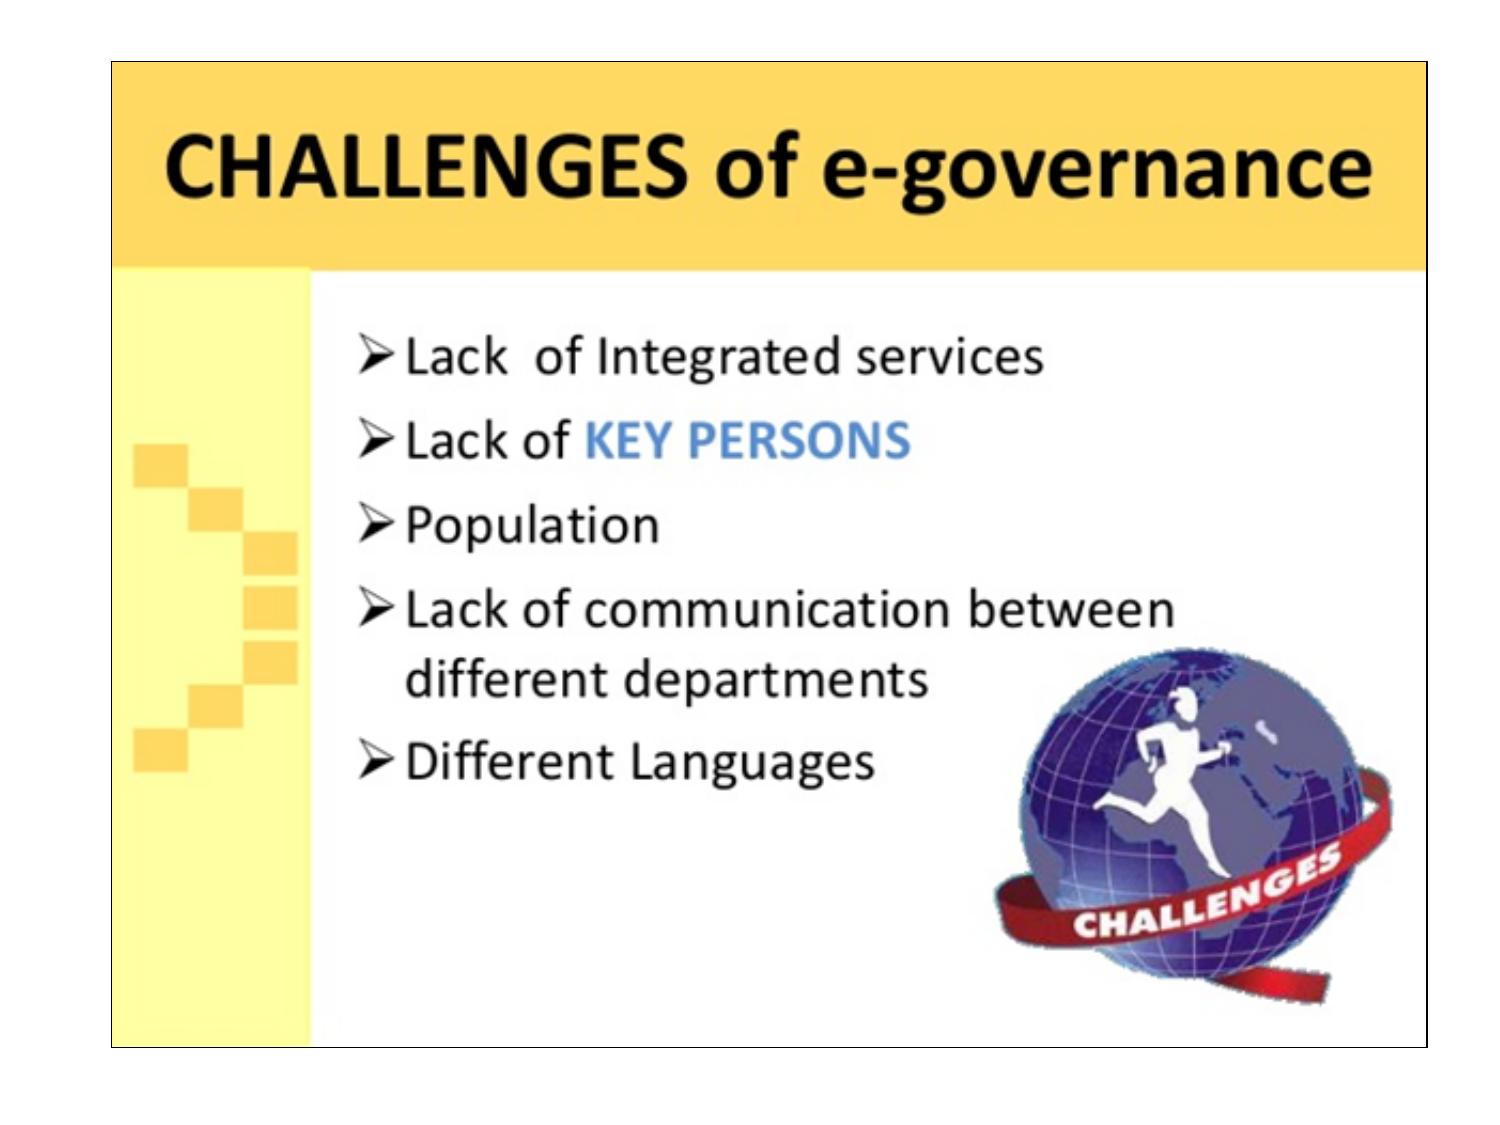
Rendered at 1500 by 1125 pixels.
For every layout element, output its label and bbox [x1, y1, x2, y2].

picture [112, 62, 1427, 1047]
